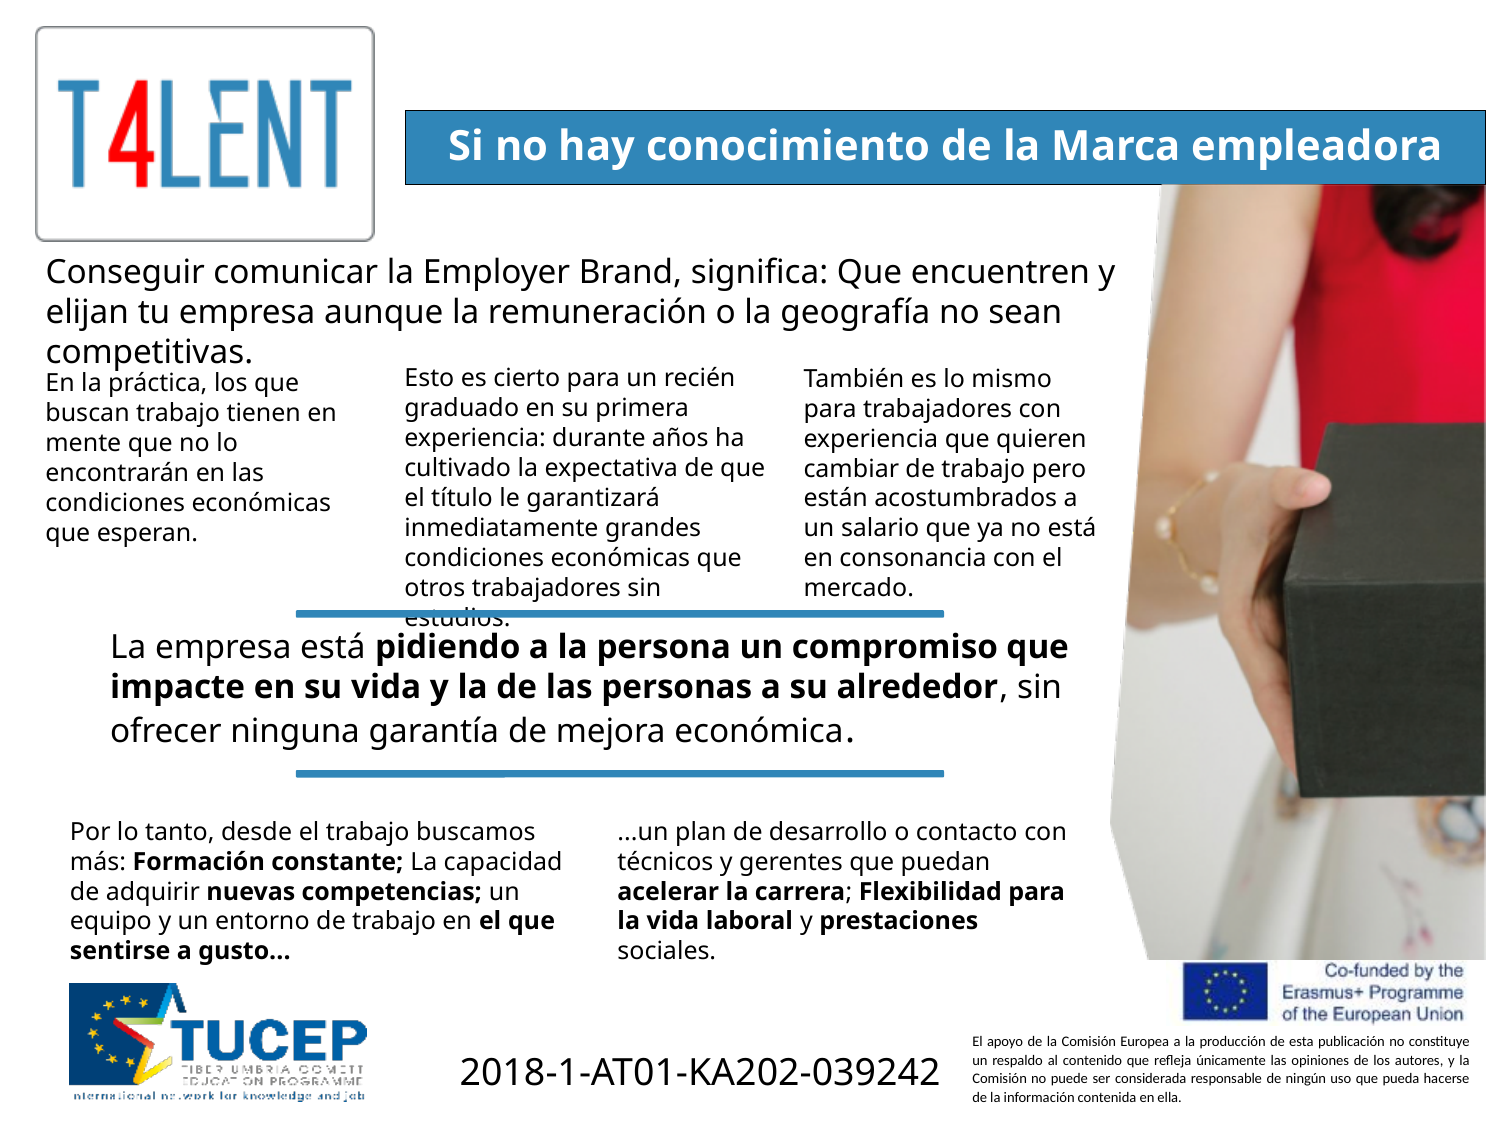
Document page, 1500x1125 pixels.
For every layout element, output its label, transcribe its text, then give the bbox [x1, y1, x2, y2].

text_box ...un plan de desarrollo o contacto con técnicos y gerentes que puedan acelerar la carrera; Flexibilidad para la vida laboral y prestaciones sociales. [602, 807, 1093, 973]
text_box También es lo mismo para trabajadores con experiencia que quieren cambiar de trabajo pero están acostumbrados a un salario que ya no está en consonancia con el mercado. [789, 354, 1110, 610]
text_box Por lo tanto, desde el trabajo buscamos más: Formación constante; La capacidad de adquirir nuevas competencias; un equipo y un entorno de trabajo en el que sentirse a gusto... [55, 807, 590, 973]
text_box 2018-1-AT01-KA202-039242 [444, 1040, 956, 1101]
text_box [295, 609, 945, 619]
picture [35, 26, 375, 242]
text_box Conseguir comunicar la Employer Brand, significa: Que encuentren y elijan tu empresa aunque la remuneración o la geografía no sean competitivas. [30, 243, 1110, 359]
text_box Esto es cierto para un recién graduado en su primera experiencia: durante años ha cultivado la expectativa de que el título le garantizará inmediatamente grandes condiciones económicas que otros trabajadores sin estudios. [389, 354, 789, 609]
picture [1110, 184, 1486, 1026]
text_box [295, 769, 945, 779]
picture [69, 983, 367, 1102]
title Si no hay conocimiento de la Marca empleadora [405, 110, 1486, 185]
text_box En la práctica, los que buscan trabajo tienen en mente que no lo encontrarán en las condiciones económicas que esperan. [30, 359, 389, 554]
text_box La empresa está pidiendo a la persona un compromiso que impacte en su vida y la de las personas a su alrededor, sin ofrecer ninguna garantía de mejora económica. [95, 617, 1110, 758]
